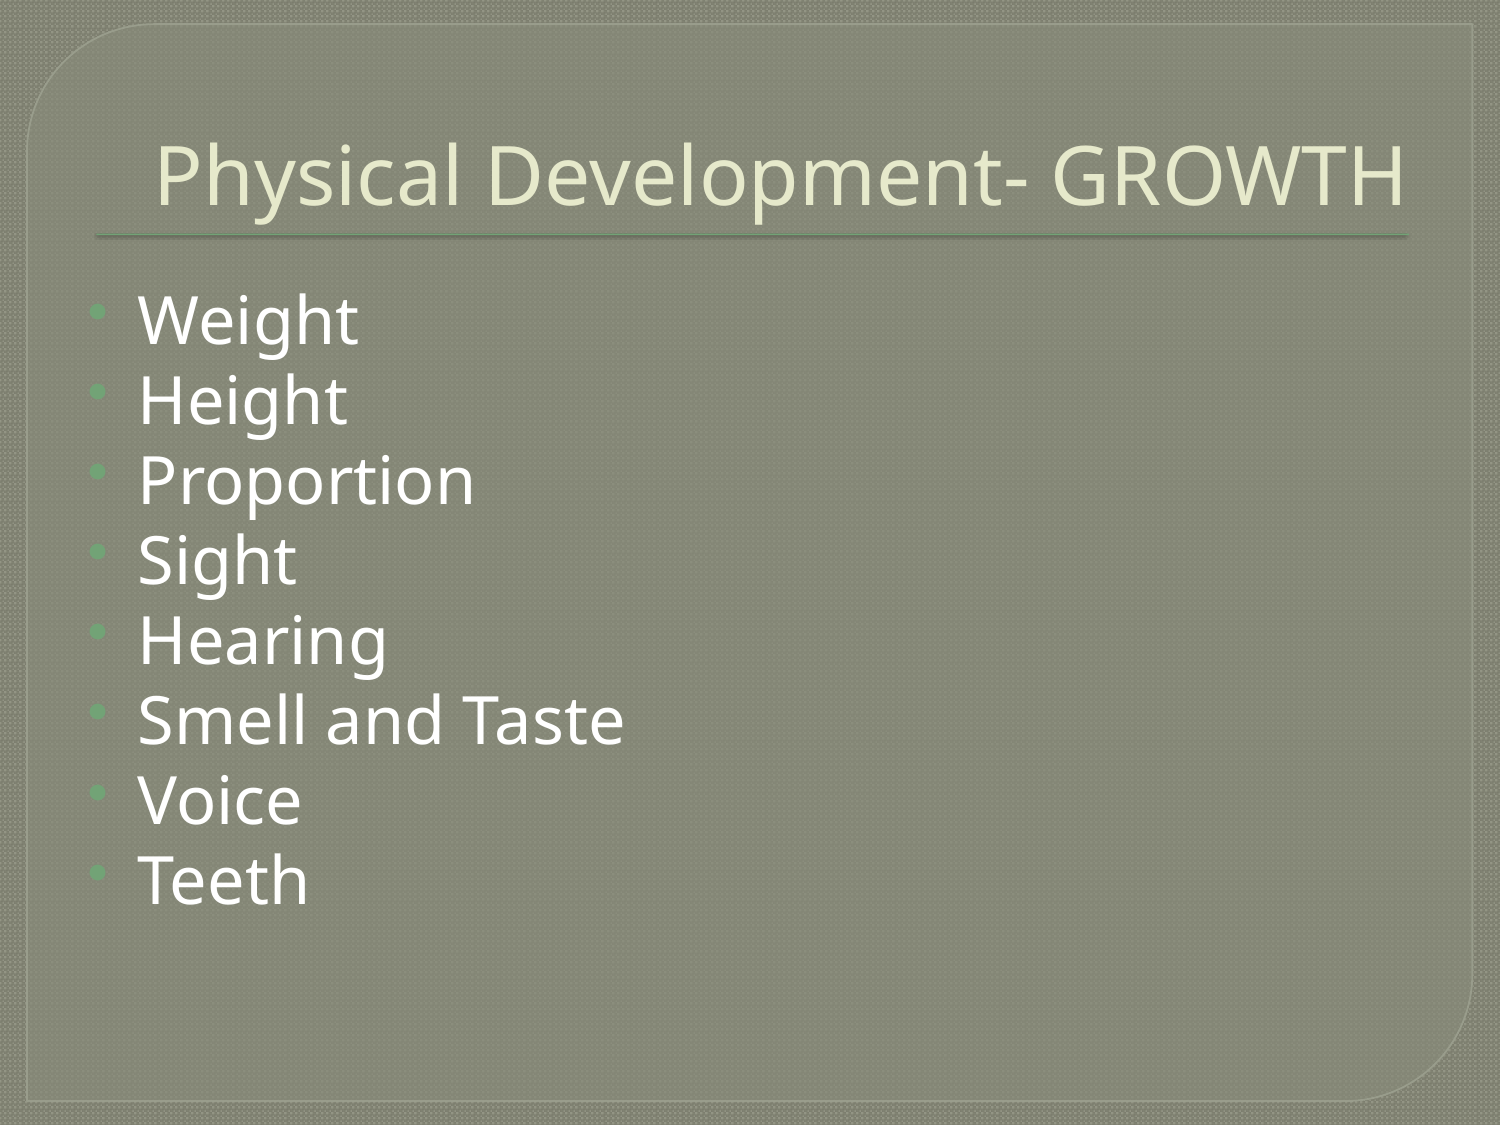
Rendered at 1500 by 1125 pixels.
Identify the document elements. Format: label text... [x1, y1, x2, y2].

title Physical Development- GROWTH [75, 41, 1425, 230]
list Weight Height Proportion Sight Hearing Smell and Taste Voice Teeth [75, 270, 1425, 1013]
